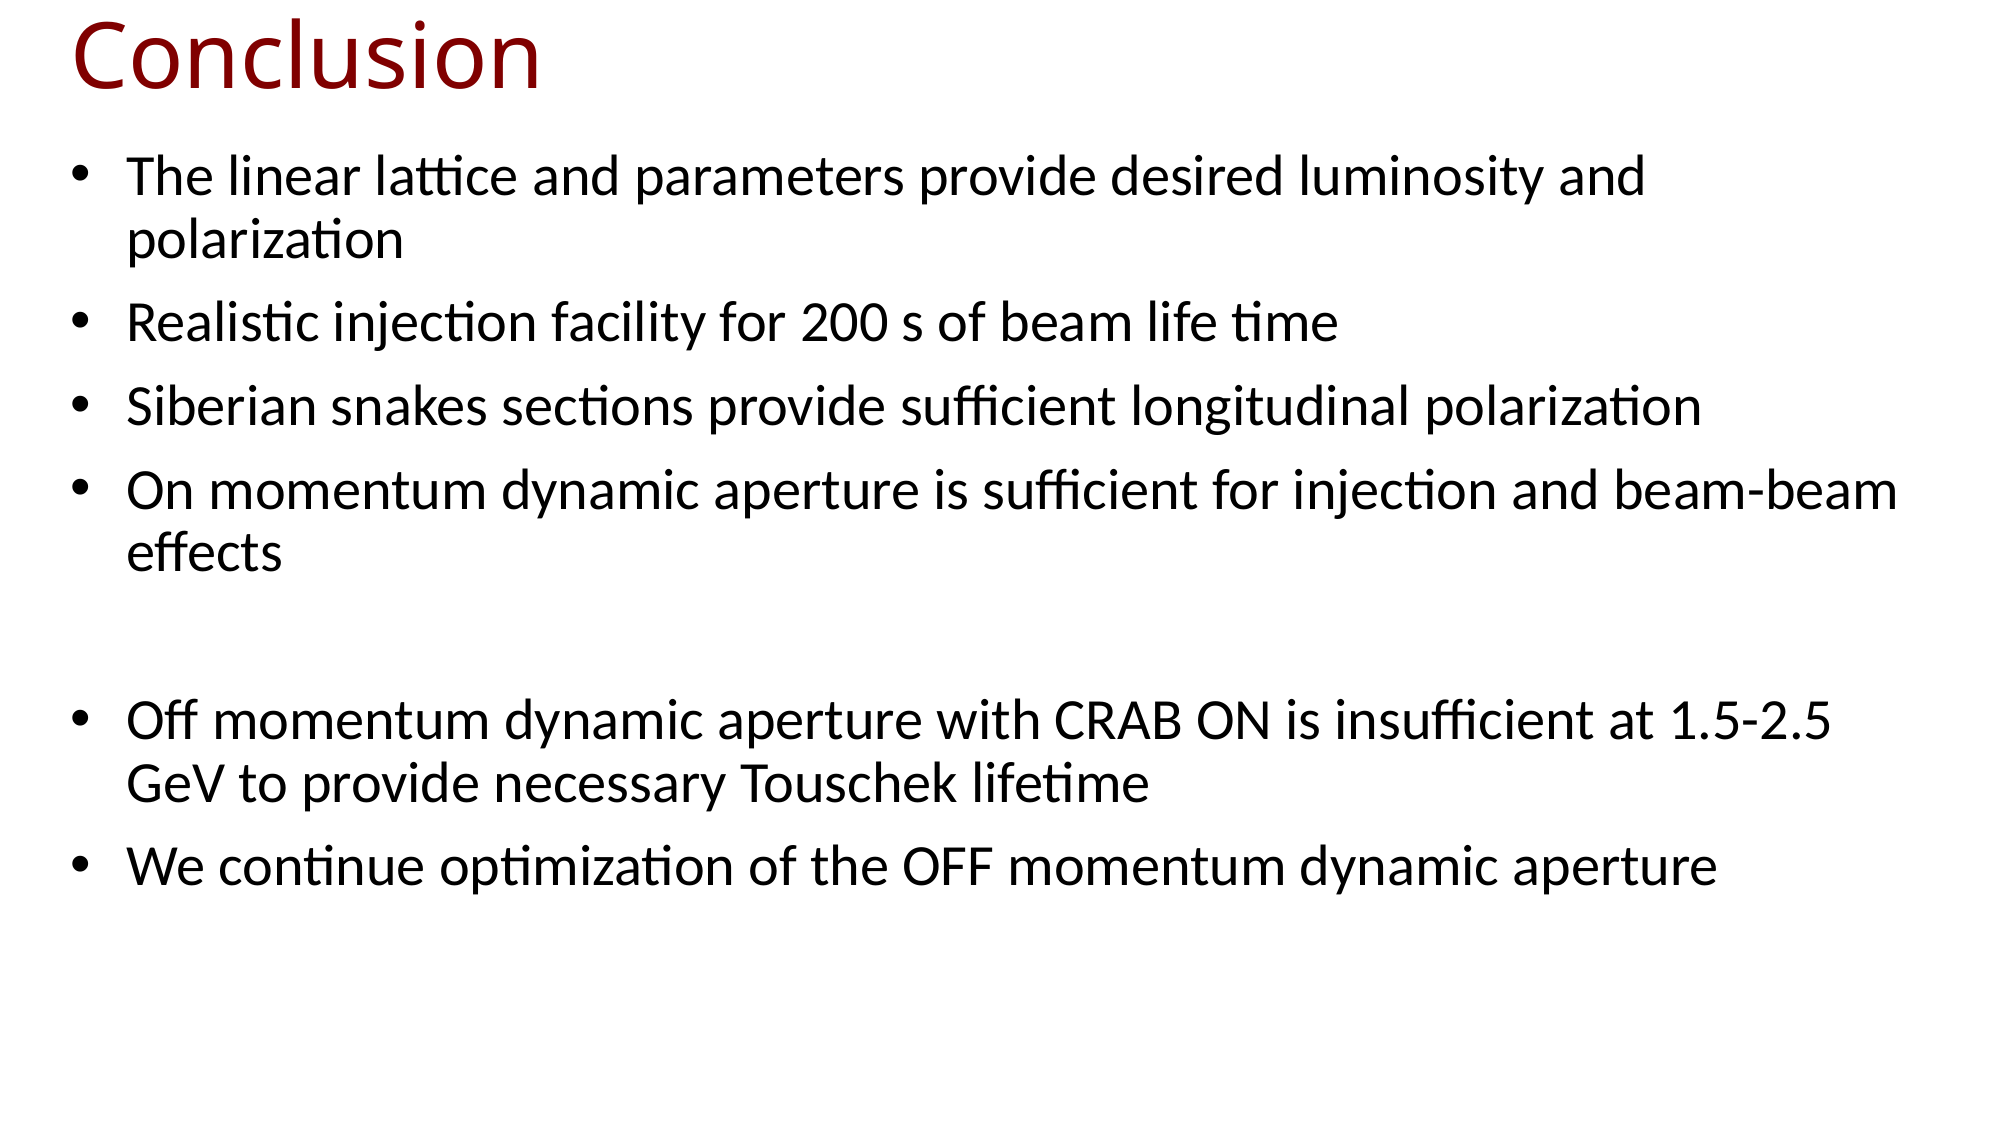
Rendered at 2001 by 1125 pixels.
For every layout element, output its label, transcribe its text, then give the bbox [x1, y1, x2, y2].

title Conclusion [55, 0, 1945, 119]
list The linear lattice and parameters provide desired luminosity and polarization Realistic injection facility for 200 s of beam life time Siberian snakes sections provide sufficient longitudinal polarization On momentum dynamic aperture is sufficient for injection and beam-beam effects Off momentum dynamic aperture with CRAB ON is insufficient at 1.5-2.5 GeV to provide necessary Touschek lifetime We continue optimization of the OFF momentum dynamic aperture [55, 137, 1945, 1024]
